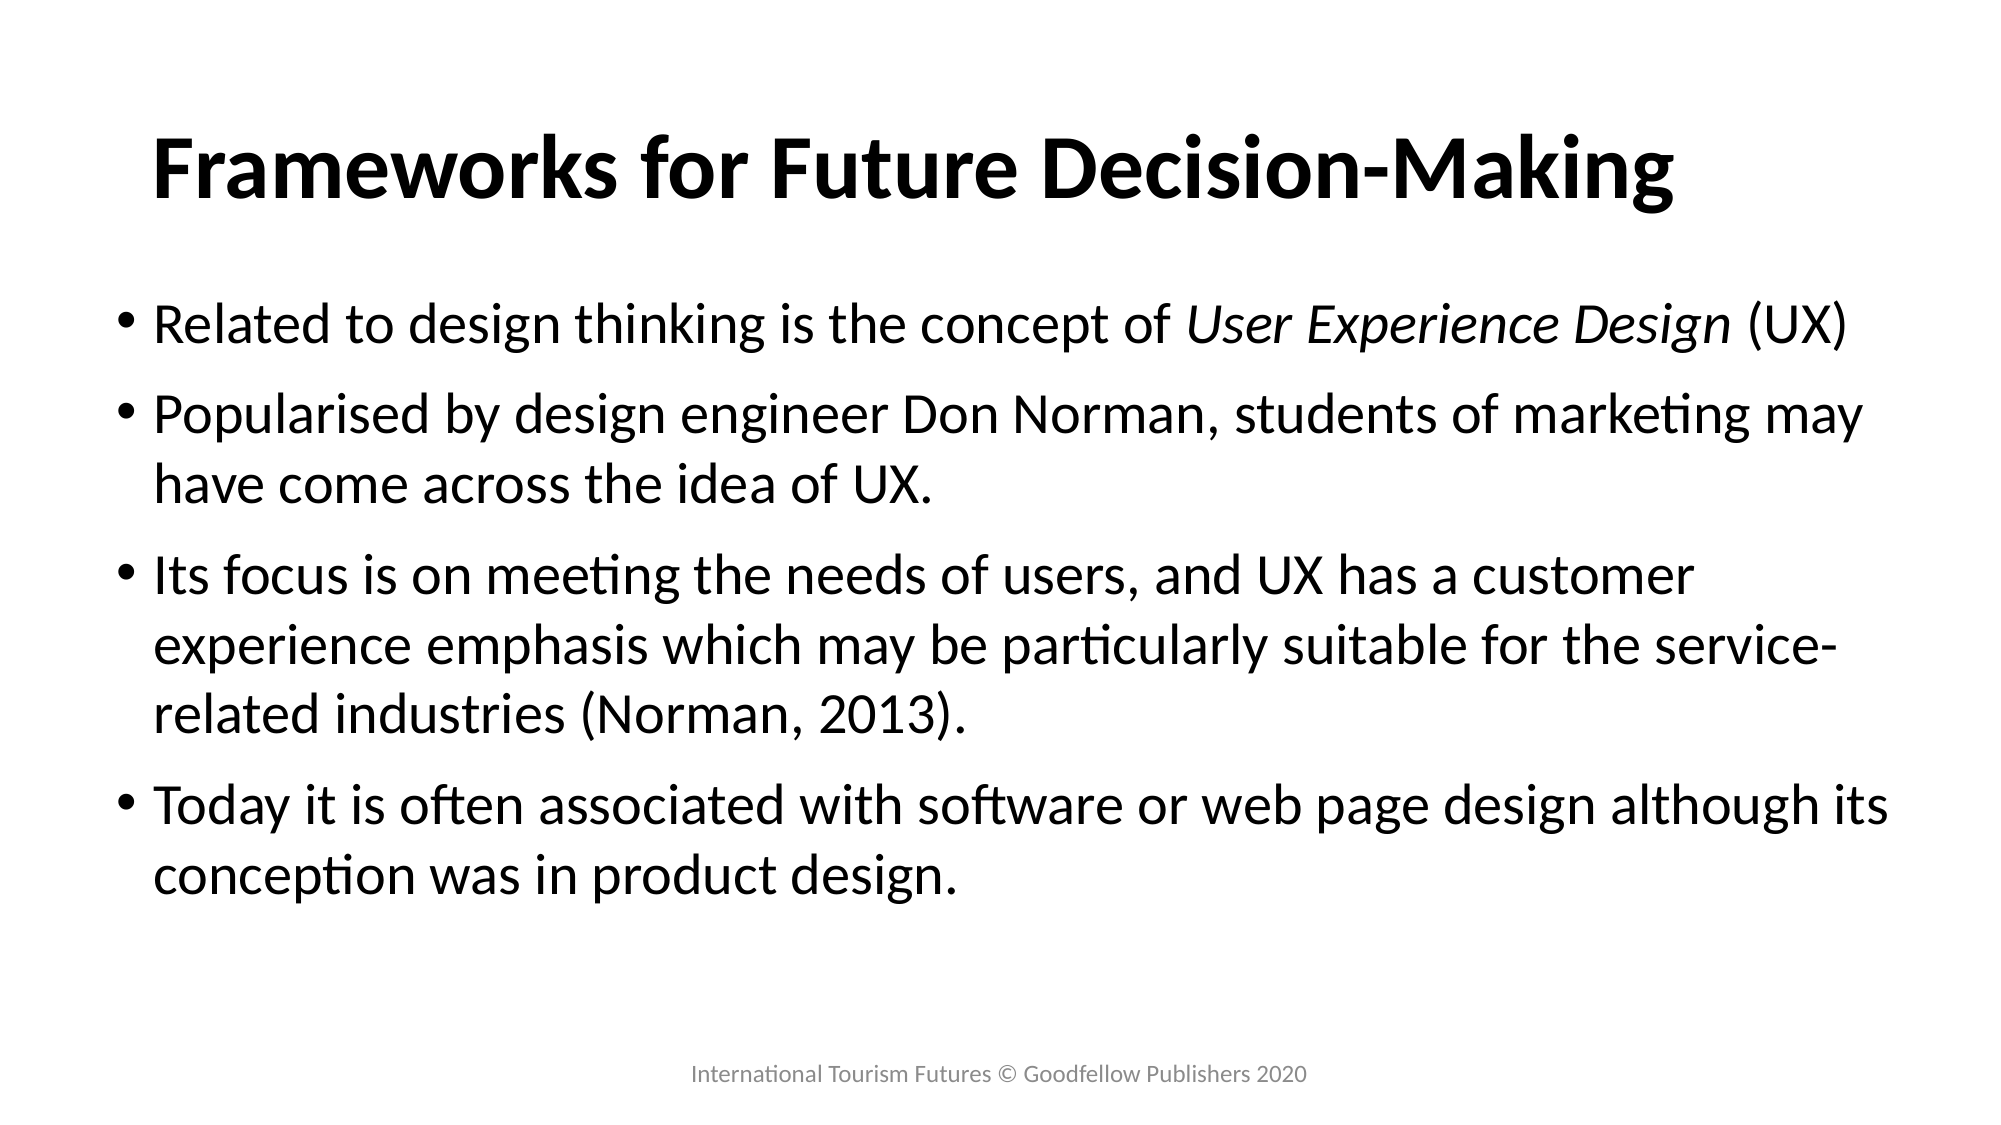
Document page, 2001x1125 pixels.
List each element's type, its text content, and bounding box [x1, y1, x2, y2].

list Related to design thinking is the concept of User Experience Design (UX) Popularised by design engineer Don Norman, students of marketing may have come across the idea of UX. Its focus is on meeting the needs of users, and UX has a customer experience emphasis which may be particularly suitable for the service-related industries (Norman, 2013). Today it is often associated with software or web page design although its conception was in product design. [100, 277, 1933, 1000]
title Frameworks for Future Decision-Making [137, 59, 1863, 277]
footer International Tourism Futures © Goodfellow Publishers 2020 [662, 1042, 1338, 1103]
